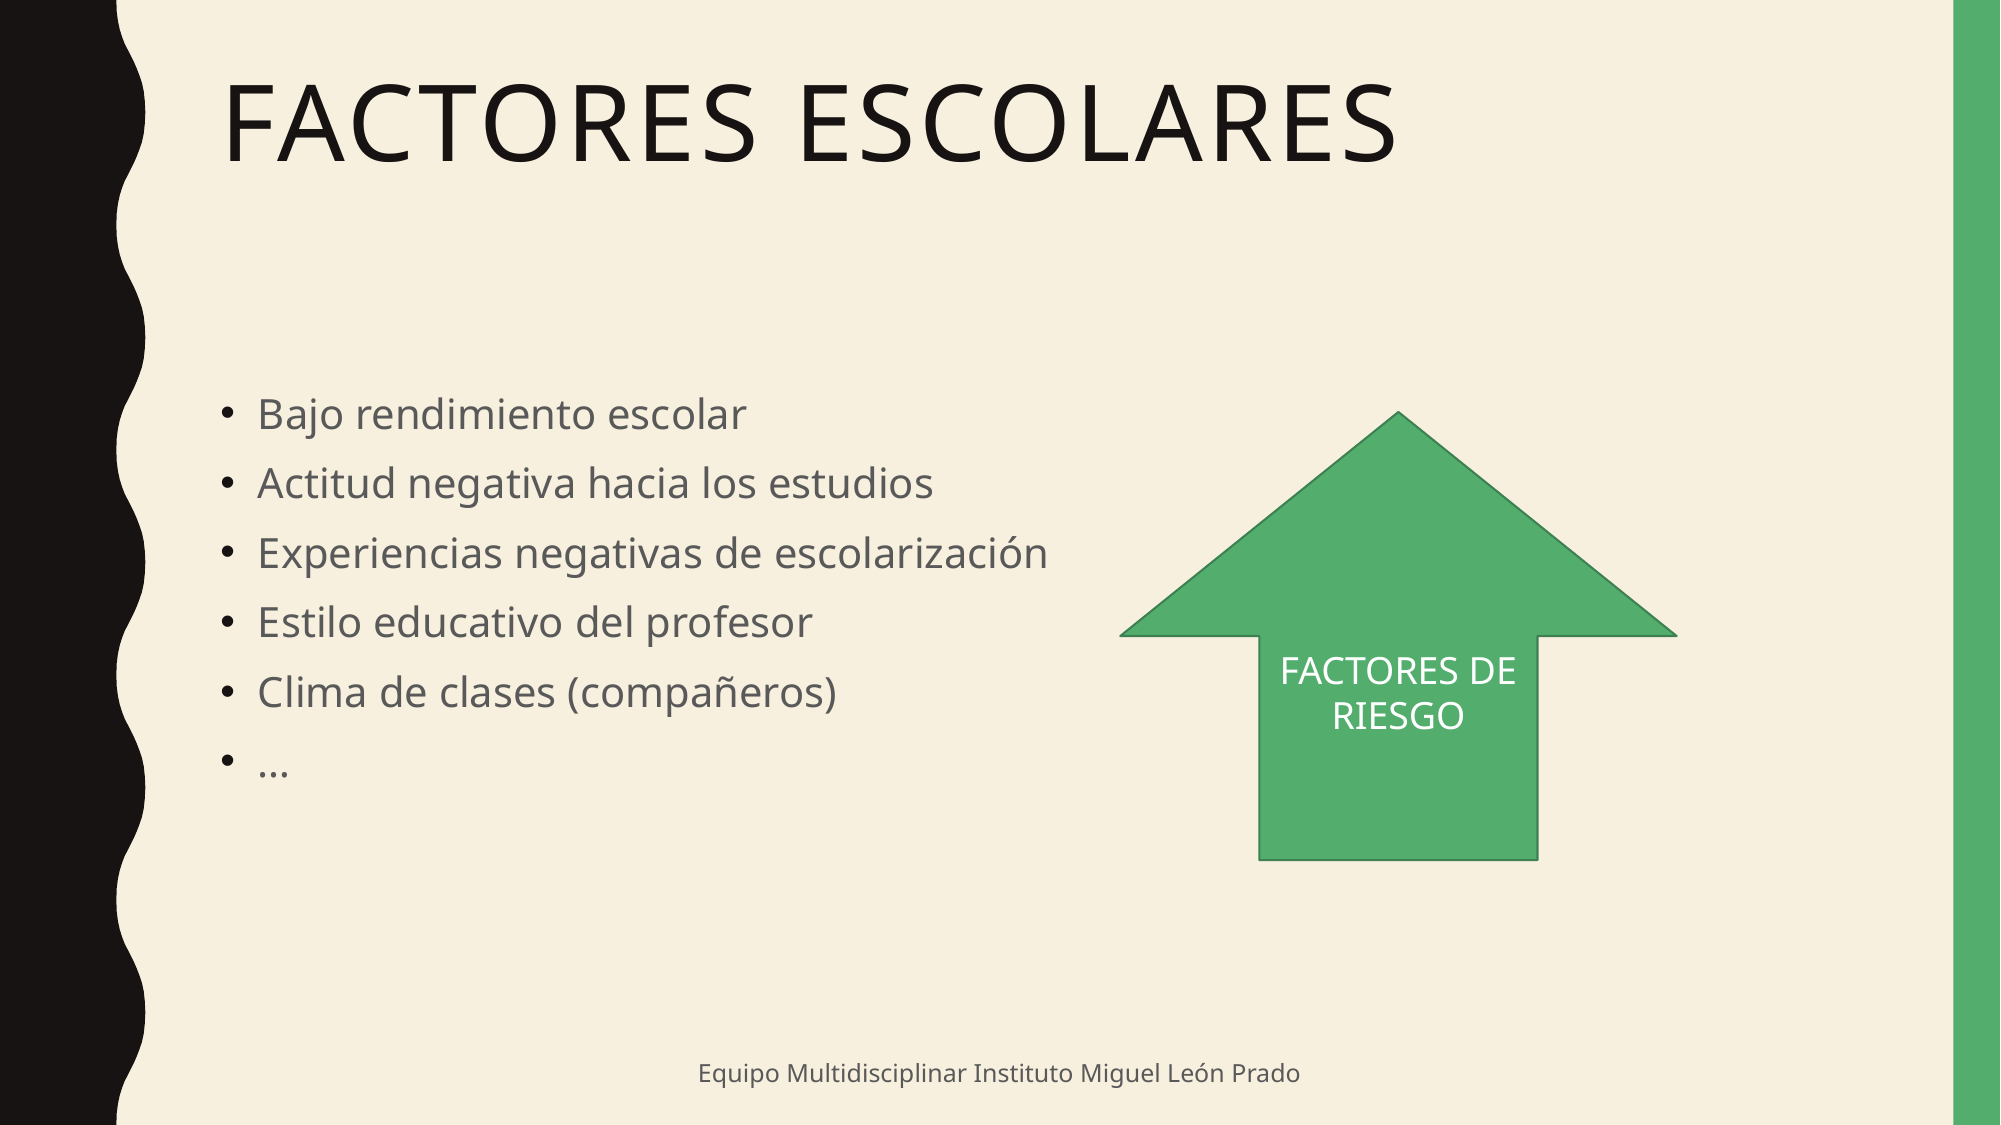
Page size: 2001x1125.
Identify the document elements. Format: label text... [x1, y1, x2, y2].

text_box FACTORES DE RIESGO [1119, 411, 1678, 862]
footer Equipo Multidisciplinar Instituto Miguel León Prado [662, 1045, 1338, 1103]
title Factores escolares [205, 62, 1875, 308]
list Bajo rendimiento escolar Actitud negativa hacia los estudios Experiencias negativas de escolarización Estilo educativo del profesor Clima de clases (compañeros) … [205, 375, 1875, 965]
